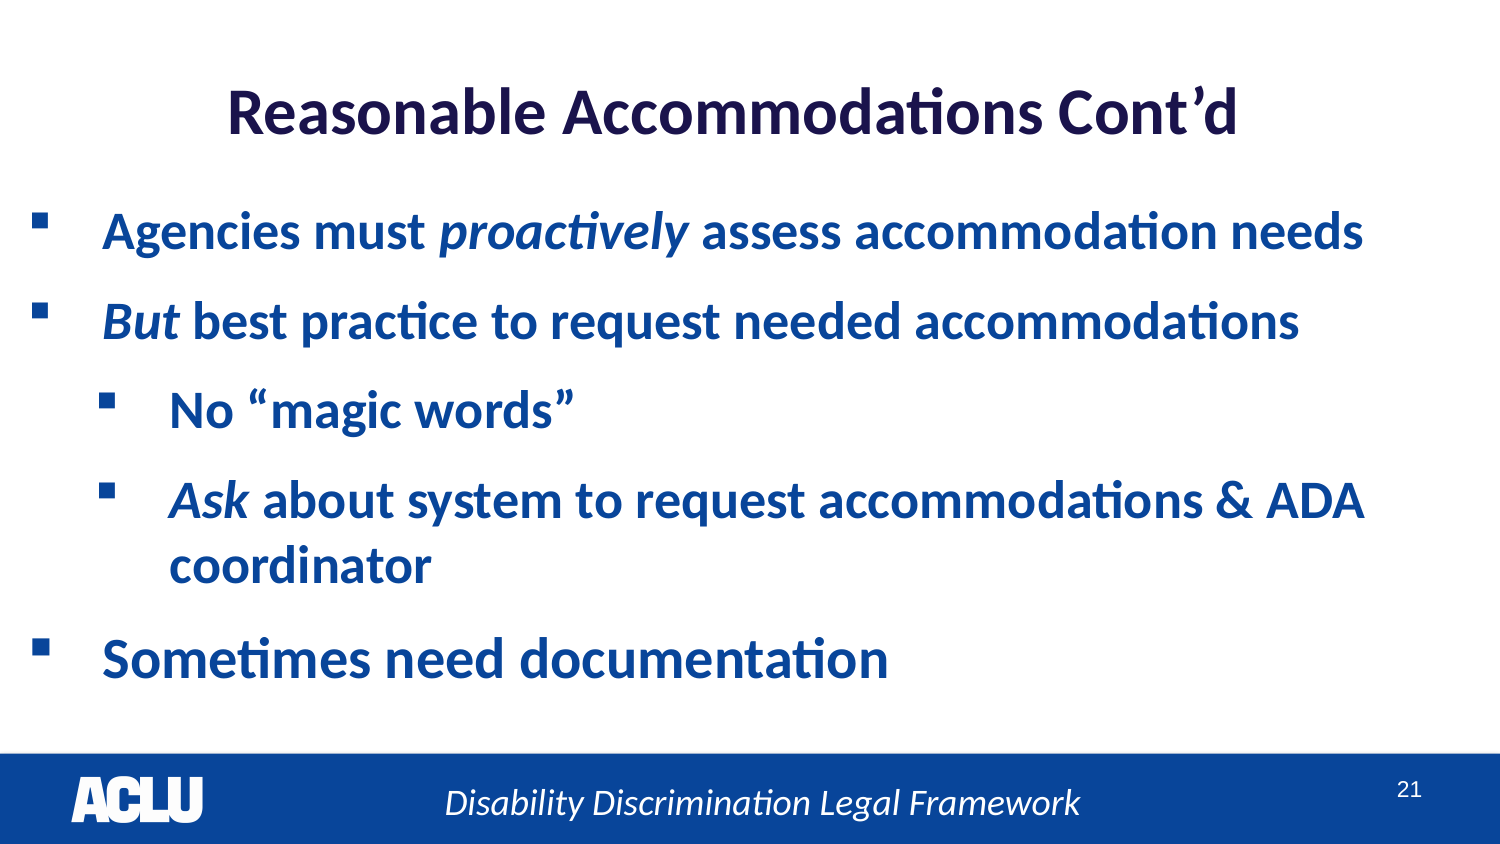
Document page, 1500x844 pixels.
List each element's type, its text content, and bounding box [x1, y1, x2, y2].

text_box Disability Discrimination Legal Framework [429, 770, 1097, 830]
title Reasonable Accommodations Cont’d [12, 28, 1455, 187]
text_box Agencies must proactively assess accommodation needs But best practice to request needed accommodations No “magic words” Ask about system to request accommodations & ADA coordinator Sometimes need documentation [12, 187, 1488, 844]
